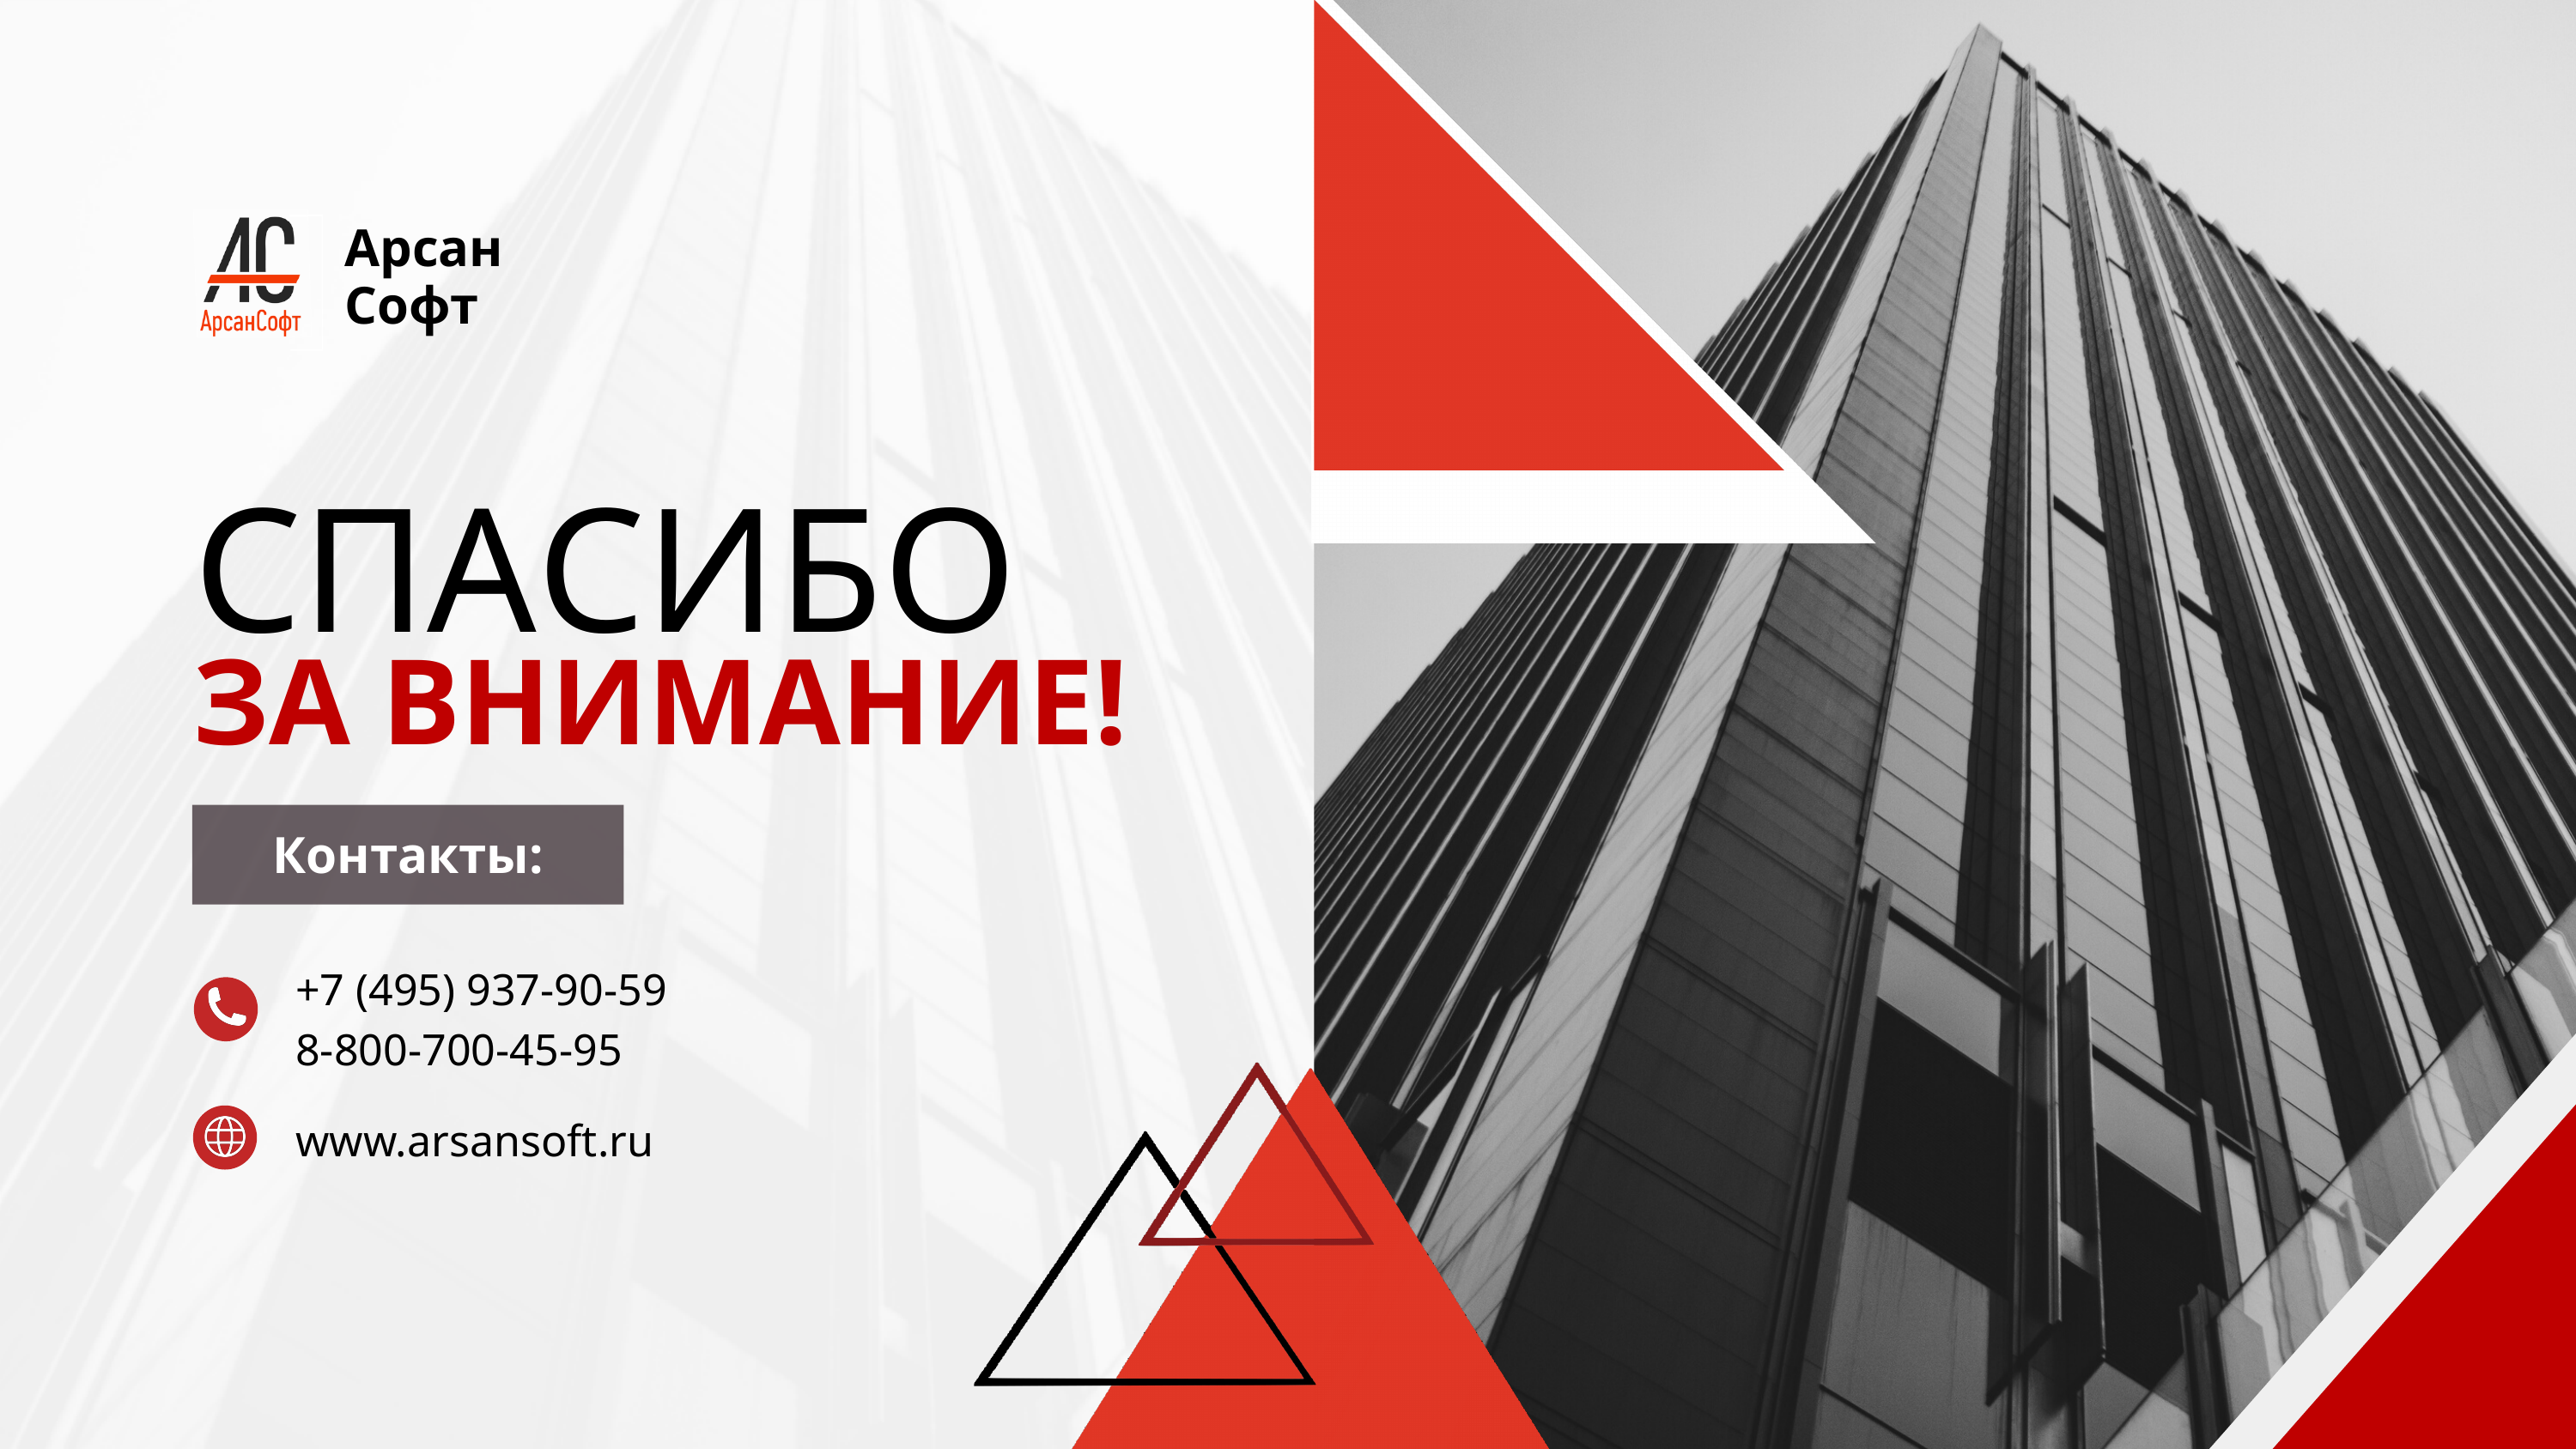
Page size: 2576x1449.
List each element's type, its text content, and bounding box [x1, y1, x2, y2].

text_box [191, 804, 624, 905]
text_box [192, 1105, 258, 1170]
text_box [1314, 0, 2576, 1449]
text_box СПАСИБО [193, 382, 1308, 667]
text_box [192, 209, 671, 351]
text_box www.arsansoft.ru [295, 1105, 997, 1166]
picture [0, 0, 1314, 1449]
text_box +7 (495) 937-90-59 8-800-700-45-95 [295, 953, 851, 1075]
text_box ЗА ВНИМАНИЕ! [192, 598, 1255, 769]
text_box [974, 1062, 1308, 1449]
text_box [193, 977, 258, 1042]
